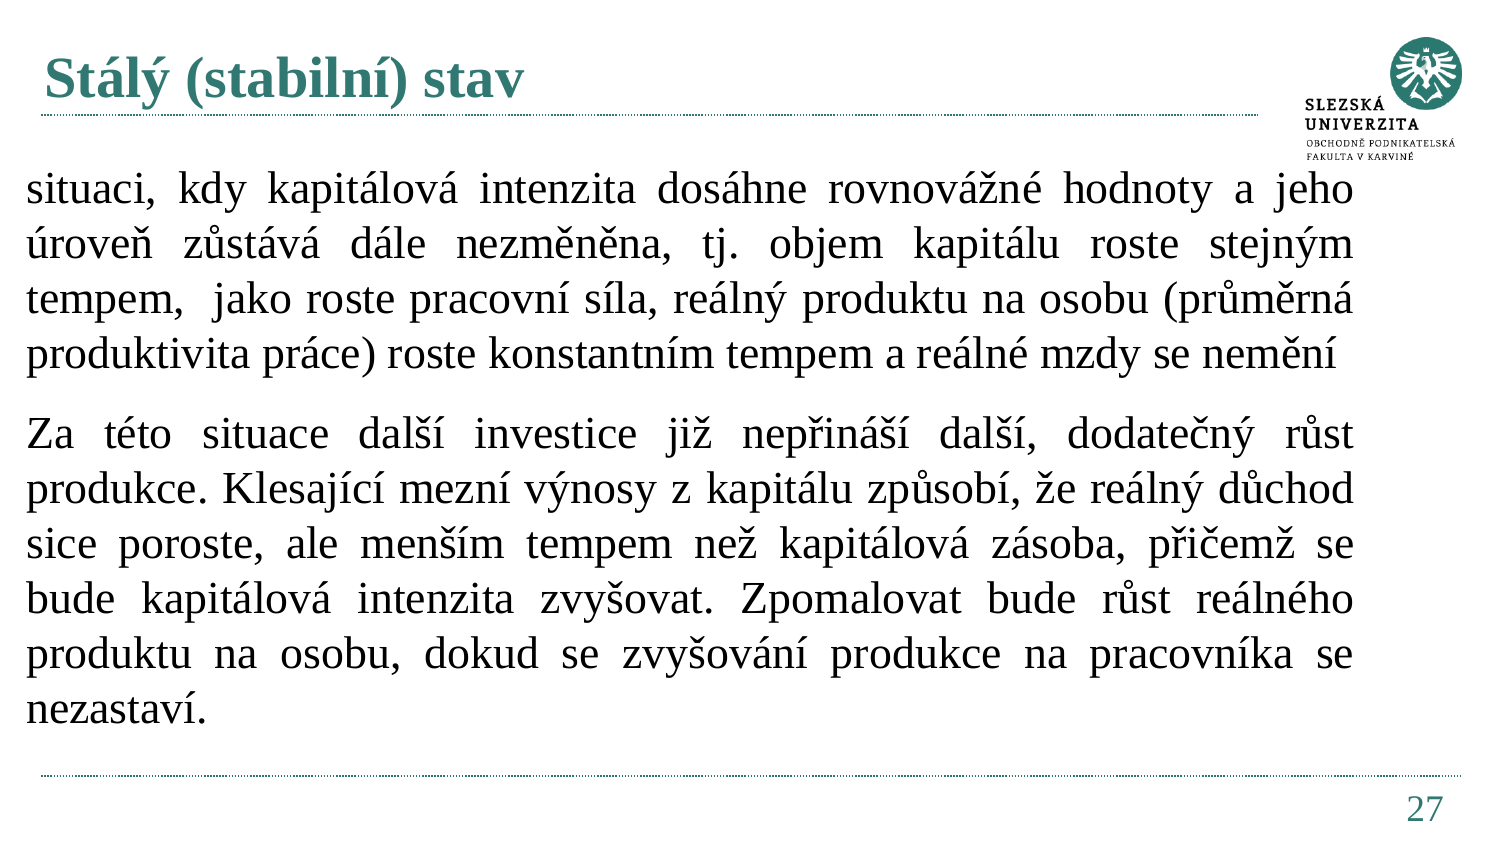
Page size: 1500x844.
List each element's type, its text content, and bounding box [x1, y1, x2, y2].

picture [1305, 37, 1462, 160]
title Stálý (stabilní) stav [29, 32, 1247, 116]
list situaci, kdy kapitálová intenzita dosáhne rovnovážné hodnoty a jeho úroveň zůstává dále nezměněna, tj. objem kapitálu roste stejným tempem, jako roste pracovní síla, reálný produktu na osobu (průměrná produktivita práce) roste konstantním tempem a reálné mzdy se nemění Za této situace další investice již nepřináší další, dodatečný růst produkce. Klesající mezní výnosy z kapitálu způsobí, že reálný důchod sice poroste, ale menším tempem než kapitálová zásoba, přičemž se bude kapitálová intenzita zvyšovat. Zpomalovat bude růst reálného produktu na osobu, dokud se zvyšování produkce na pracovníka se nezastaví. [11, 150, 1371, 812]
slide_number 27 [1281, 776, 1459, 822]
